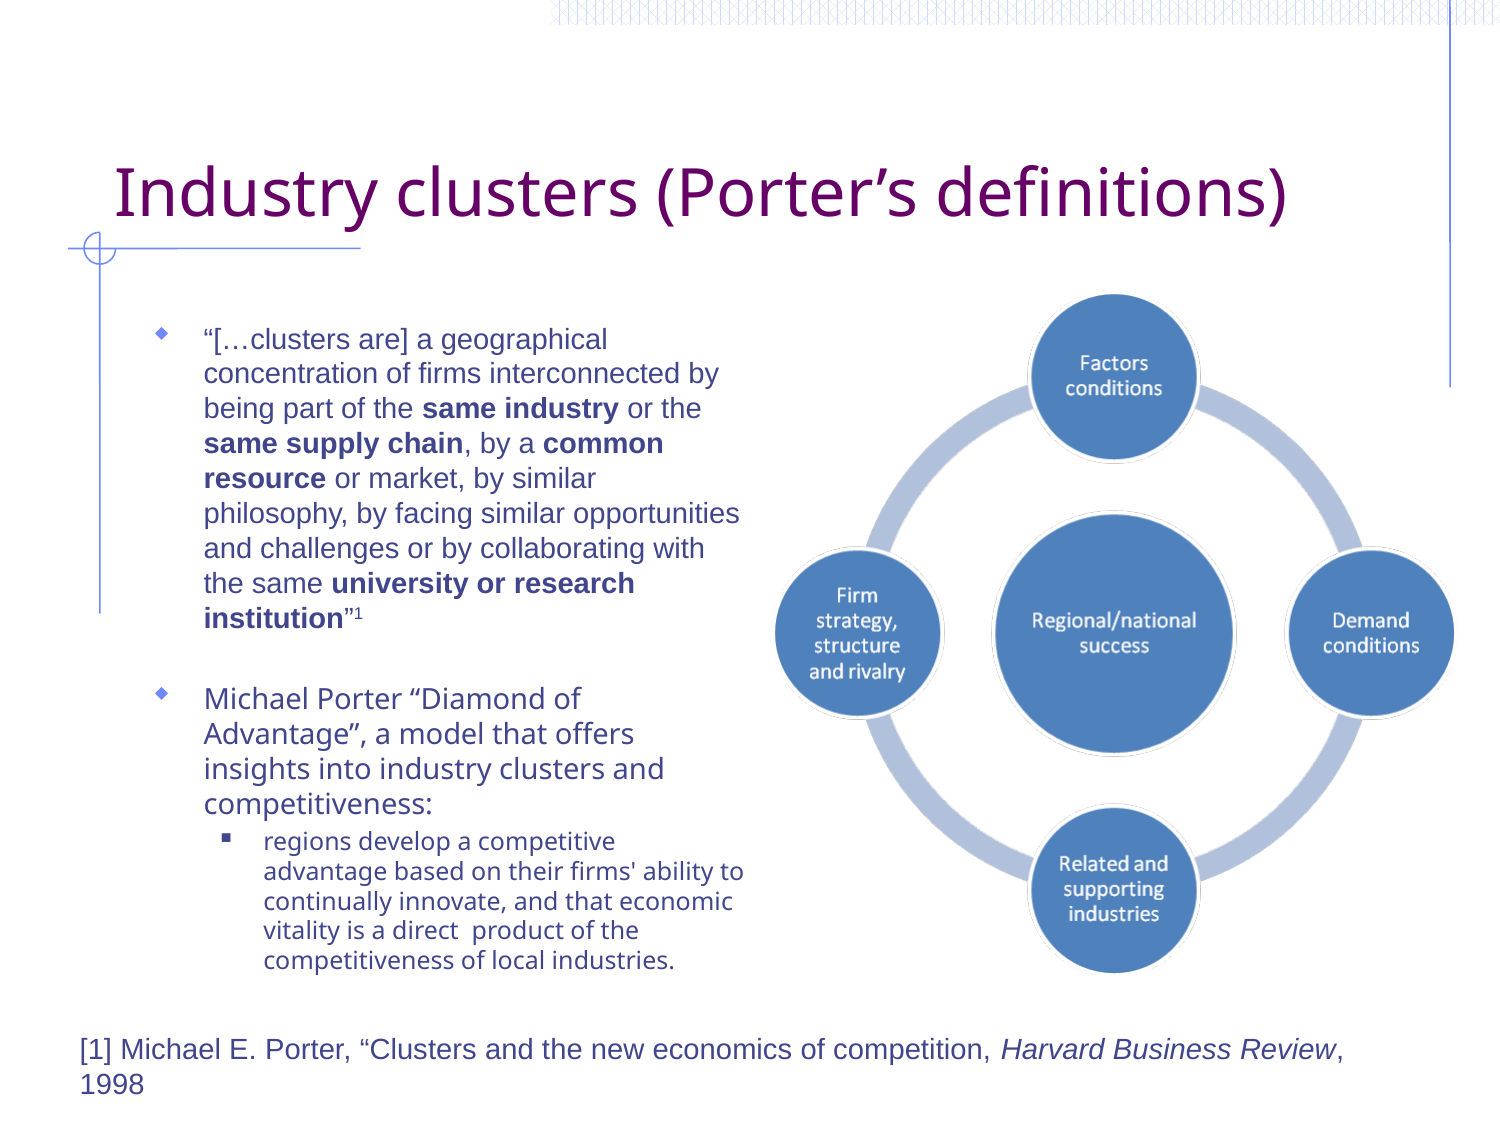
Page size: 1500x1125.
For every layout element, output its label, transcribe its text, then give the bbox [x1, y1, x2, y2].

list “[…clusters are] a geographical concentration of firms interconnected by being part of the same industry or the same supply chain, by a common resource or market, by similar philosophy, by facing similar opportunities and challenges or by collaborating with the same university or research institution”1 Michael Porter “Diamond of Advantage”, a model that offers insights into industry clusters and competitiveness: regions develop a competitive advantage based on their firms' ability to continually innovate, and that economic vitality is a direct product of the competitiveness of local industries. [137, 312, 763, 988]
text_box [1] Michael E. Porter, “Clusters and the new economics of competition, Harvard Business Review, 1998 [64, 1023, 1427, 1108]
title Industry clusters (Porter’s definitions) [99, 49, 1376, 238]
picture [769, 290, 1459, 977]
